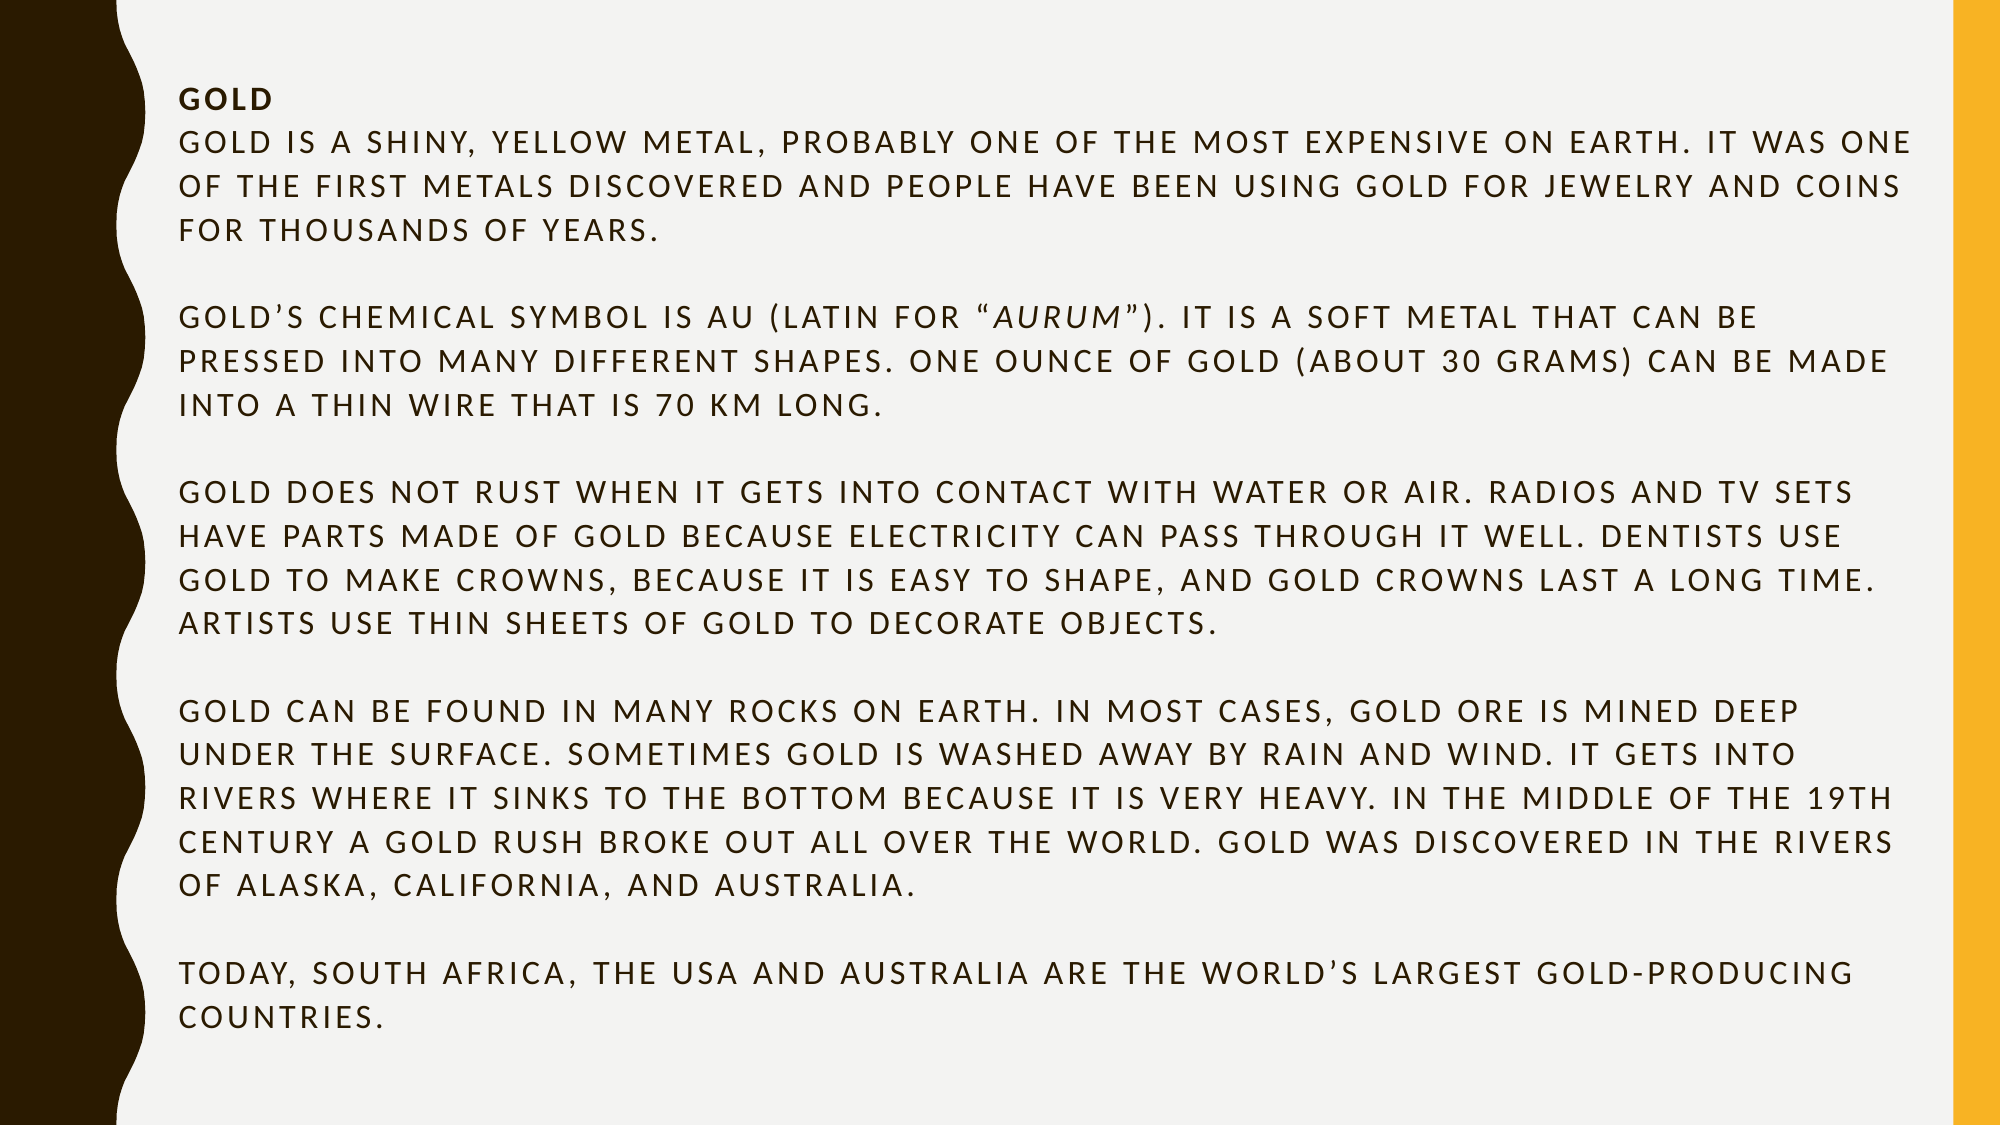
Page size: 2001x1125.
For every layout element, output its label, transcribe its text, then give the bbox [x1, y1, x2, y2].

title Gold Gold is a shiny, yellow metal, probably one of the most expensive on Earth. It was one of the first metals discovered and people have been using gold for jewelry and coins for thousands of years. Gold’s chemical symbol is Au (Latin for “aurum”). It is a soft metal that can be pressed into many different shapes. One ounce of gold (about 30 grams) can be made into a thin wire that is 70 km long. Gold does not rust when it gets into contact with water or air. Radios and TV sets have parts made of gold because electricity can pass through it well. Dentists use gold to make crowns, because it is easy to shape, and gold crowns last a long time. Artists use thin sheets of gold to decorate objects. Gold can be found in many rocks on Earth. In most cases, gold ore is mined deep under the surface. Sometimes gold is washed away by rain and wind. It gets into rivers where it sinks to the bottom because it is very heavy. In the middle of the 19th century a gold rush broke out all over the world. Gold was discovered in the rivers of Alaska, California, and Australia. Today, South Africa, the USA and Australia are the world’s largest gold-producing countries. [163, 65, 1935, 1046]
